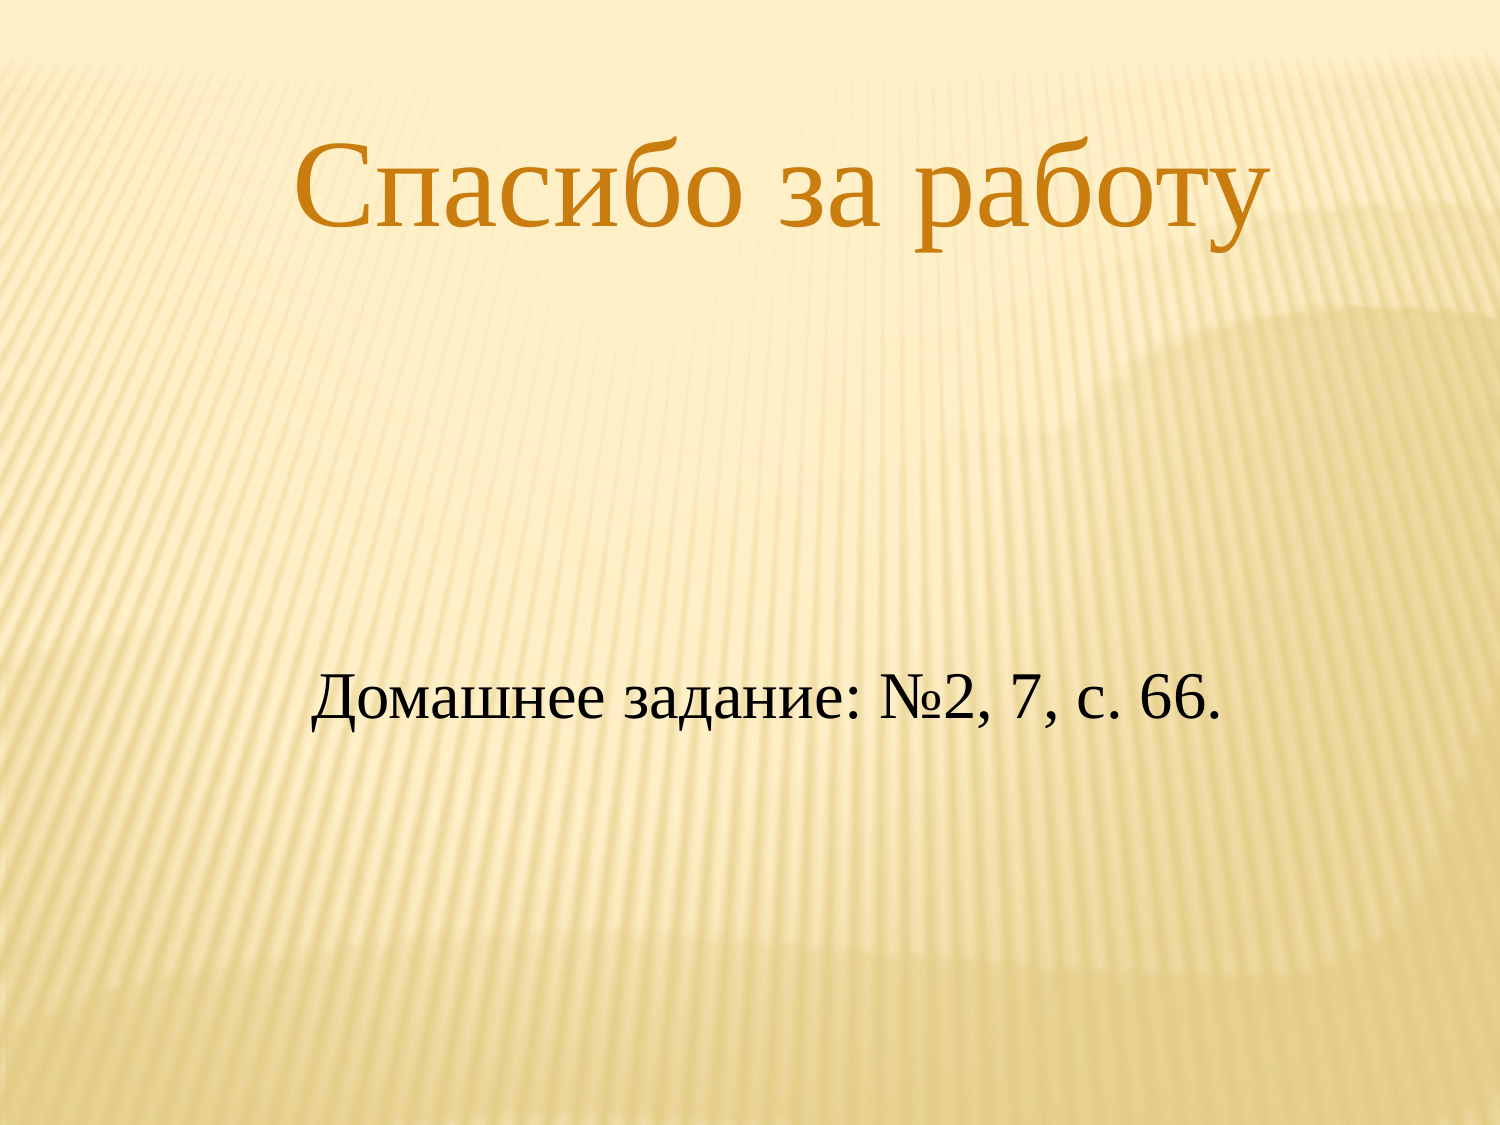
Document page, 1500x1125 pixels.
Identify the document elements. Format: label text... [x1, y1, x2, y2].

text_box Домашнее задание: №2, 7, с. 66. [296, 644, 1240, 740]
text_box Спасибо за работу [152, 93, 1348, 259]
